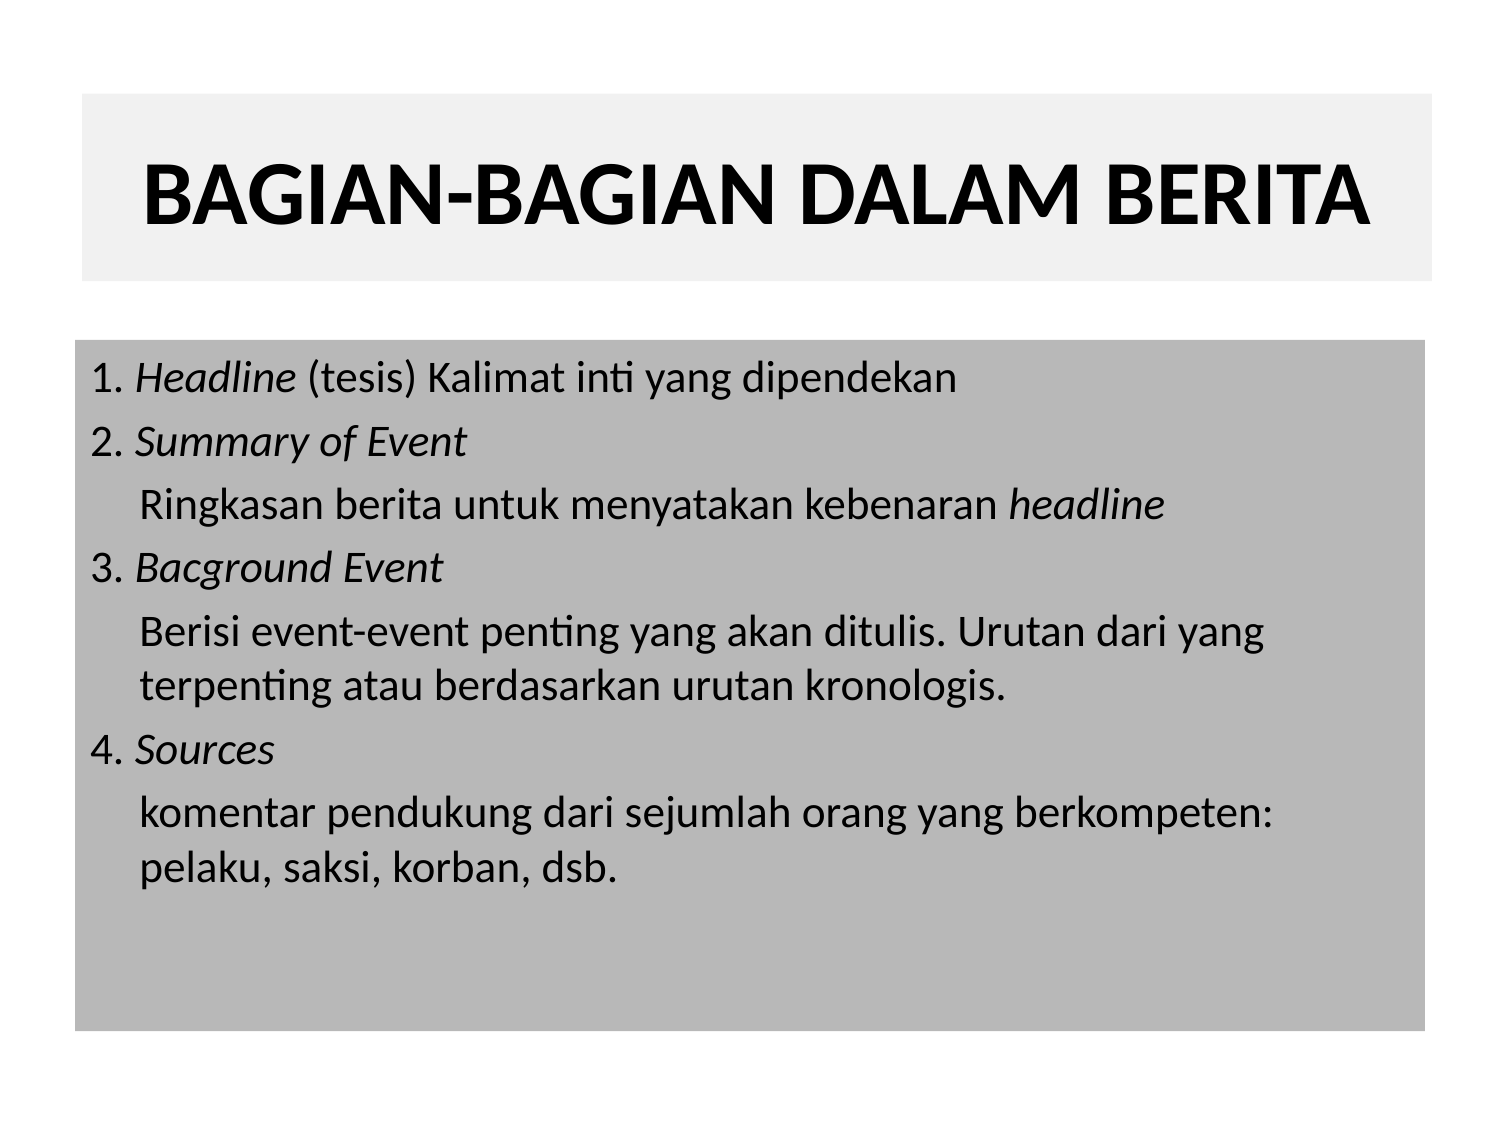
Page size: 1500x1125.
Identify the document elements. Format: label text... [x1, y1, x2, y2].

list 1. Headline (tesis) Kalimat inti yang dipendekan 2. Summary of Event Ringkasan berita untuk menyatakan kebenaran headline 3. Bacground Event Berisi event-event penting yang akan ditulis. Urutan dari yang terpenting atau berdasarkan urutan kronologis. 4. Sources komentar pendukung dari sejumlah orang yang berkompeten: pelaku, saksi, korban, dsb. [75, 339, 1425, 1032]
title BAGIAN-BAGIAN DALAM BERITA [82, 93, 1432, 282]
